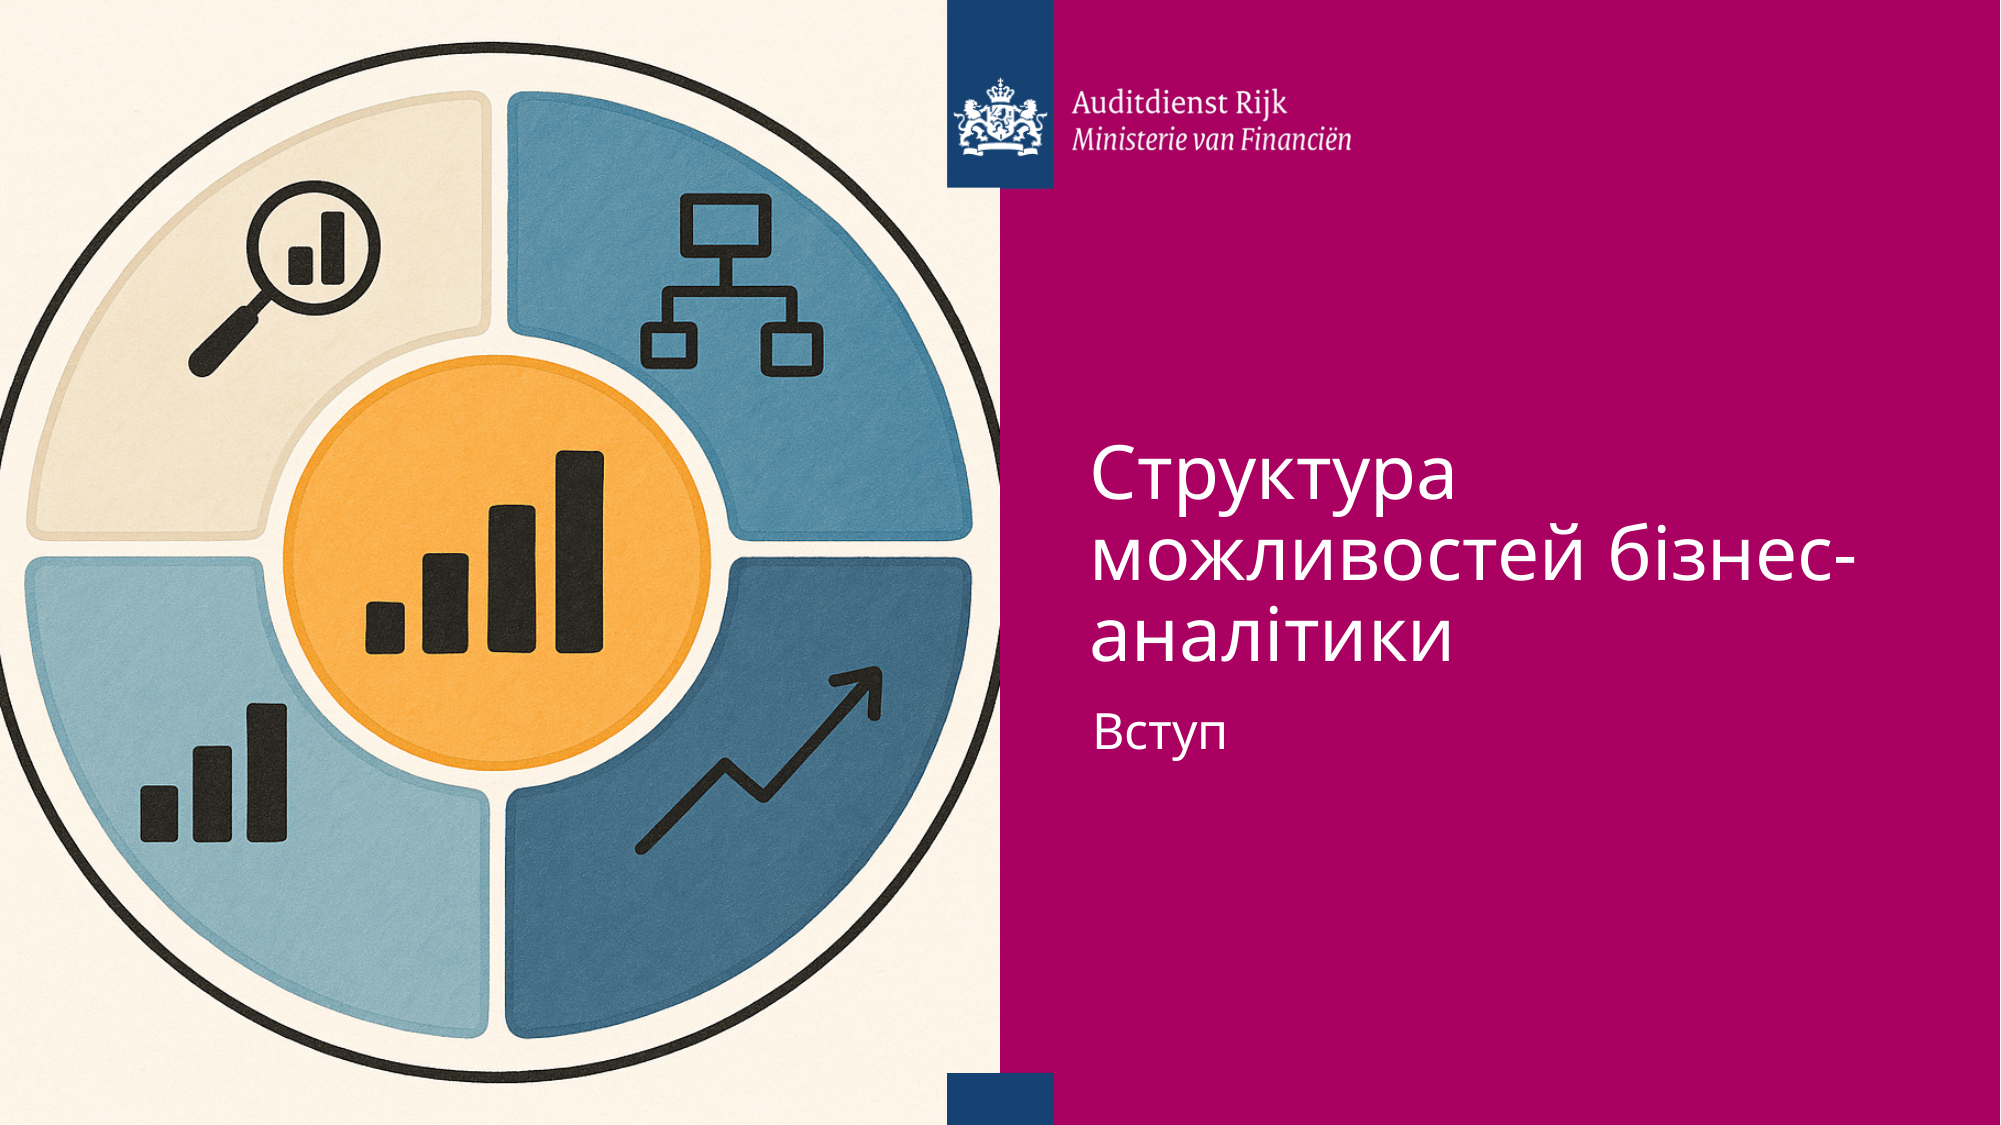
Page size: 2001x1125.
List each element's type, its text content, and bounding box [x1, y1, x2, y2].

subtitle Вступ [1074, 691, 1896, 957]
picture [0, 0, 2001, 1125]
title Структура можливостей бізнес-аналітики [1074, 309, 1896, 691]
